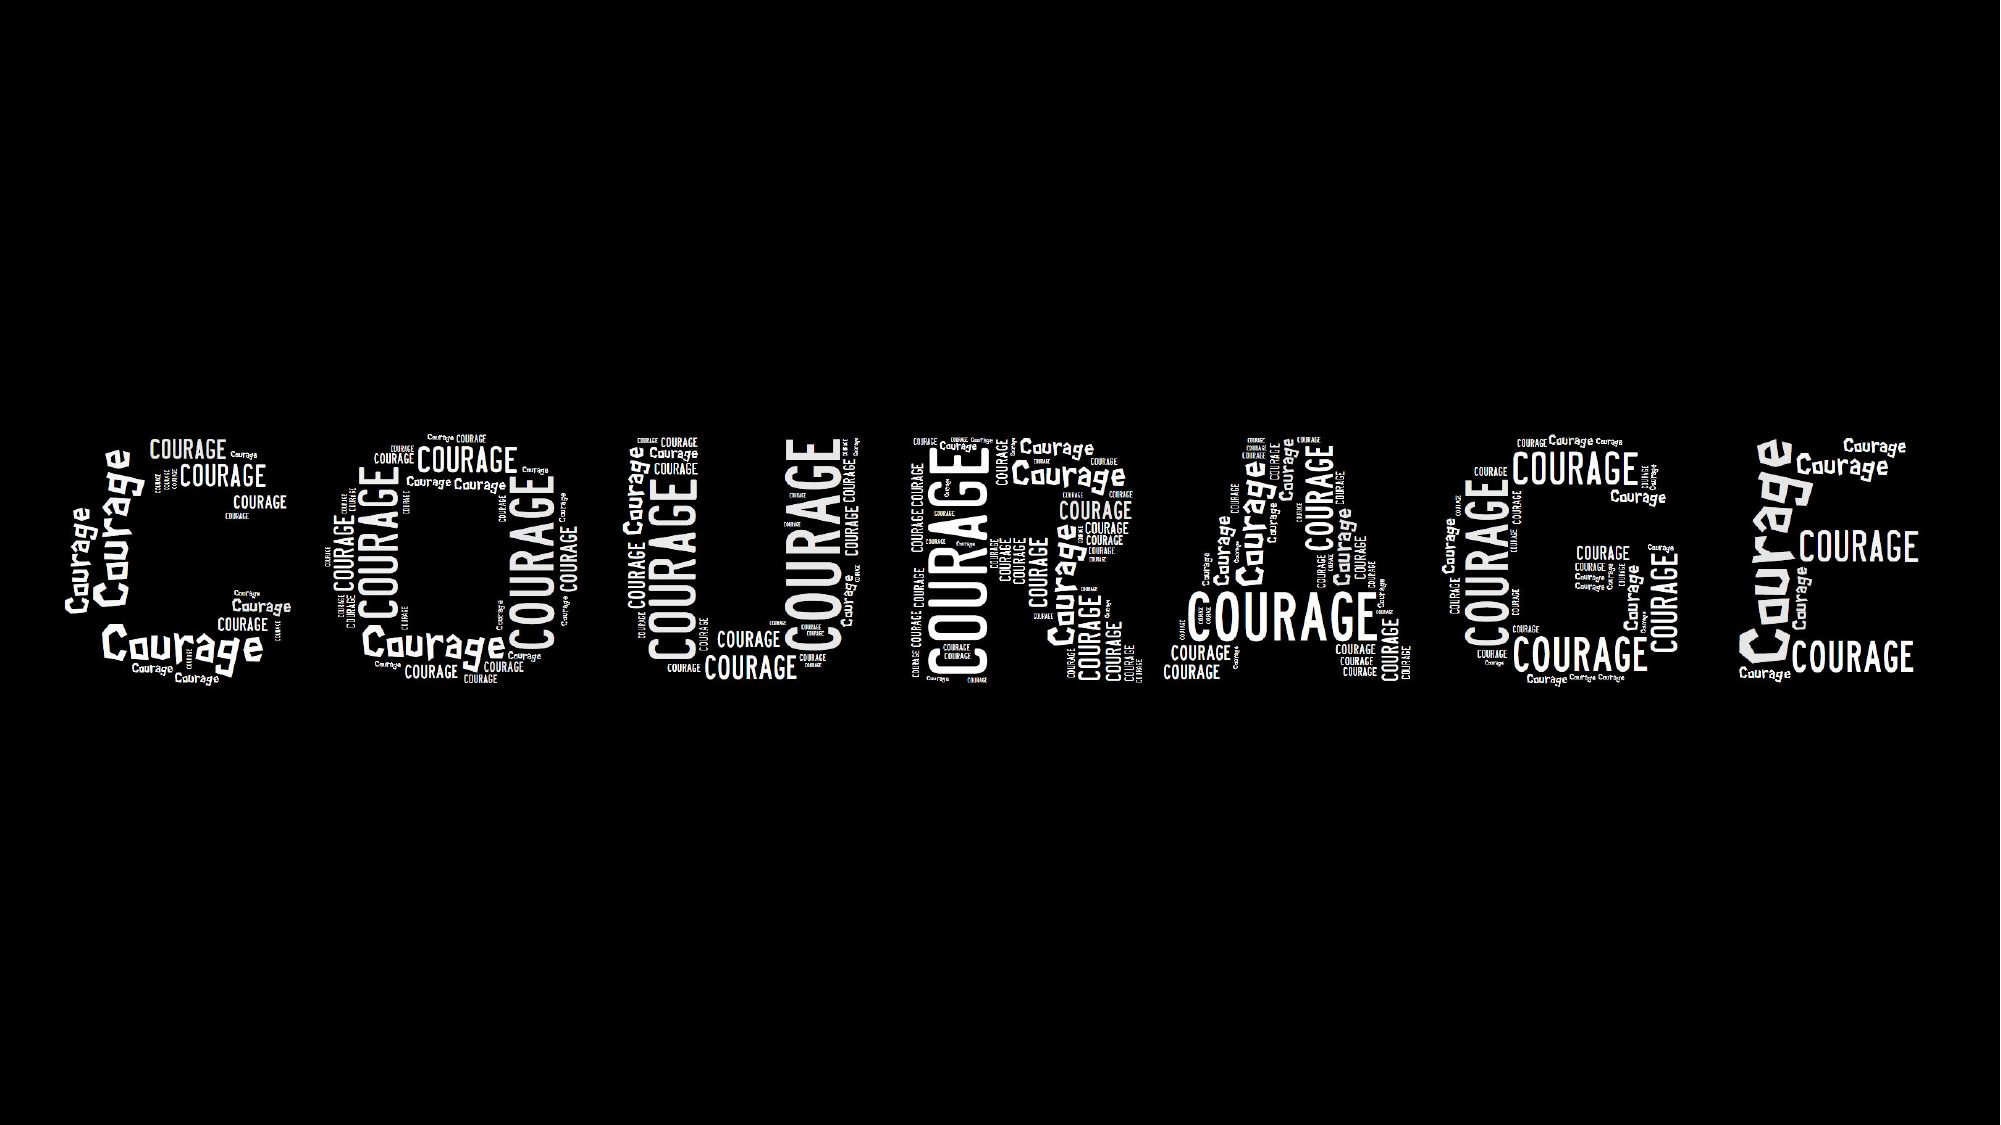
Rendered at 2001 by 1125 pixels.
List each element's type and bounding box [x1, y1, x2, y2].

picture [16, 424, 1988, 691]
